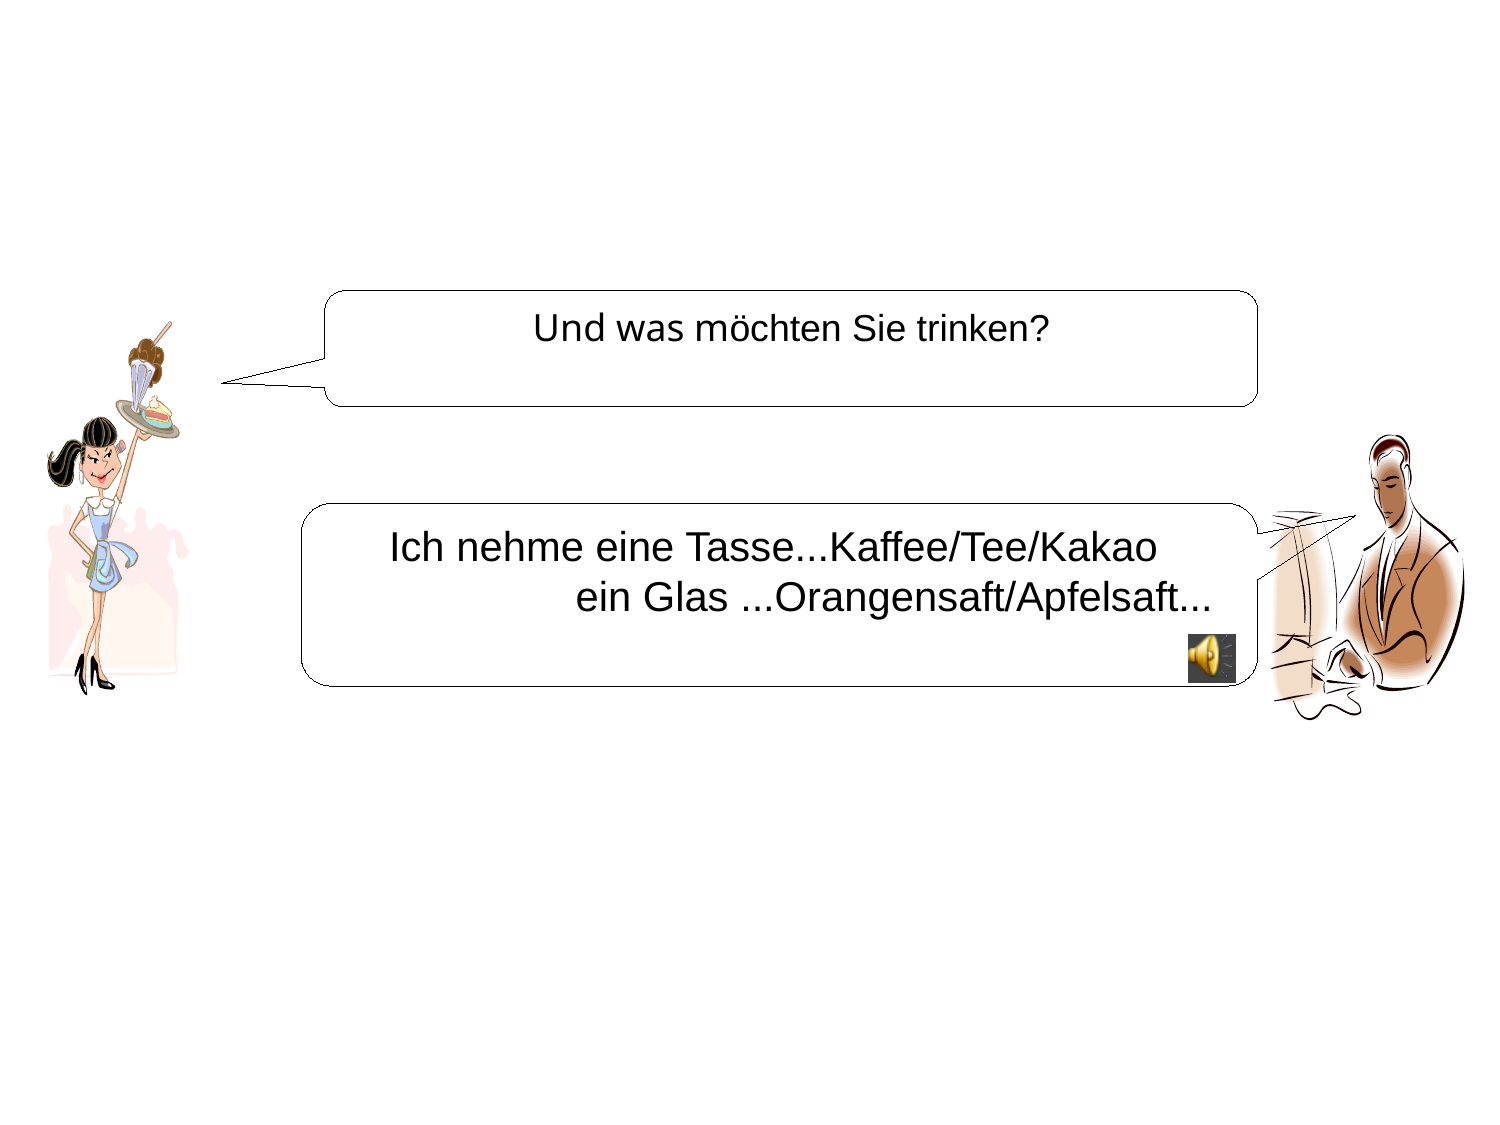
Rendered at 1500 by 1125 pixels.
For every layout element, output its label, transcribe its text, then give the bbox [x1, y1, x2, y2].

picture [1186, 633, 1238, 684]
text_box Ich nehme eine Tasse...Kaffee/Tee/Kakao ein Glas ...Orangensaft/Apfelsaft... [301, 503, 1264, 687]
text_box Und was möchten Sie trinken? [221, 290, 1258, 407]
picture [1269, 432, 1471, 724]
picture [40, 314, 195, 705]
